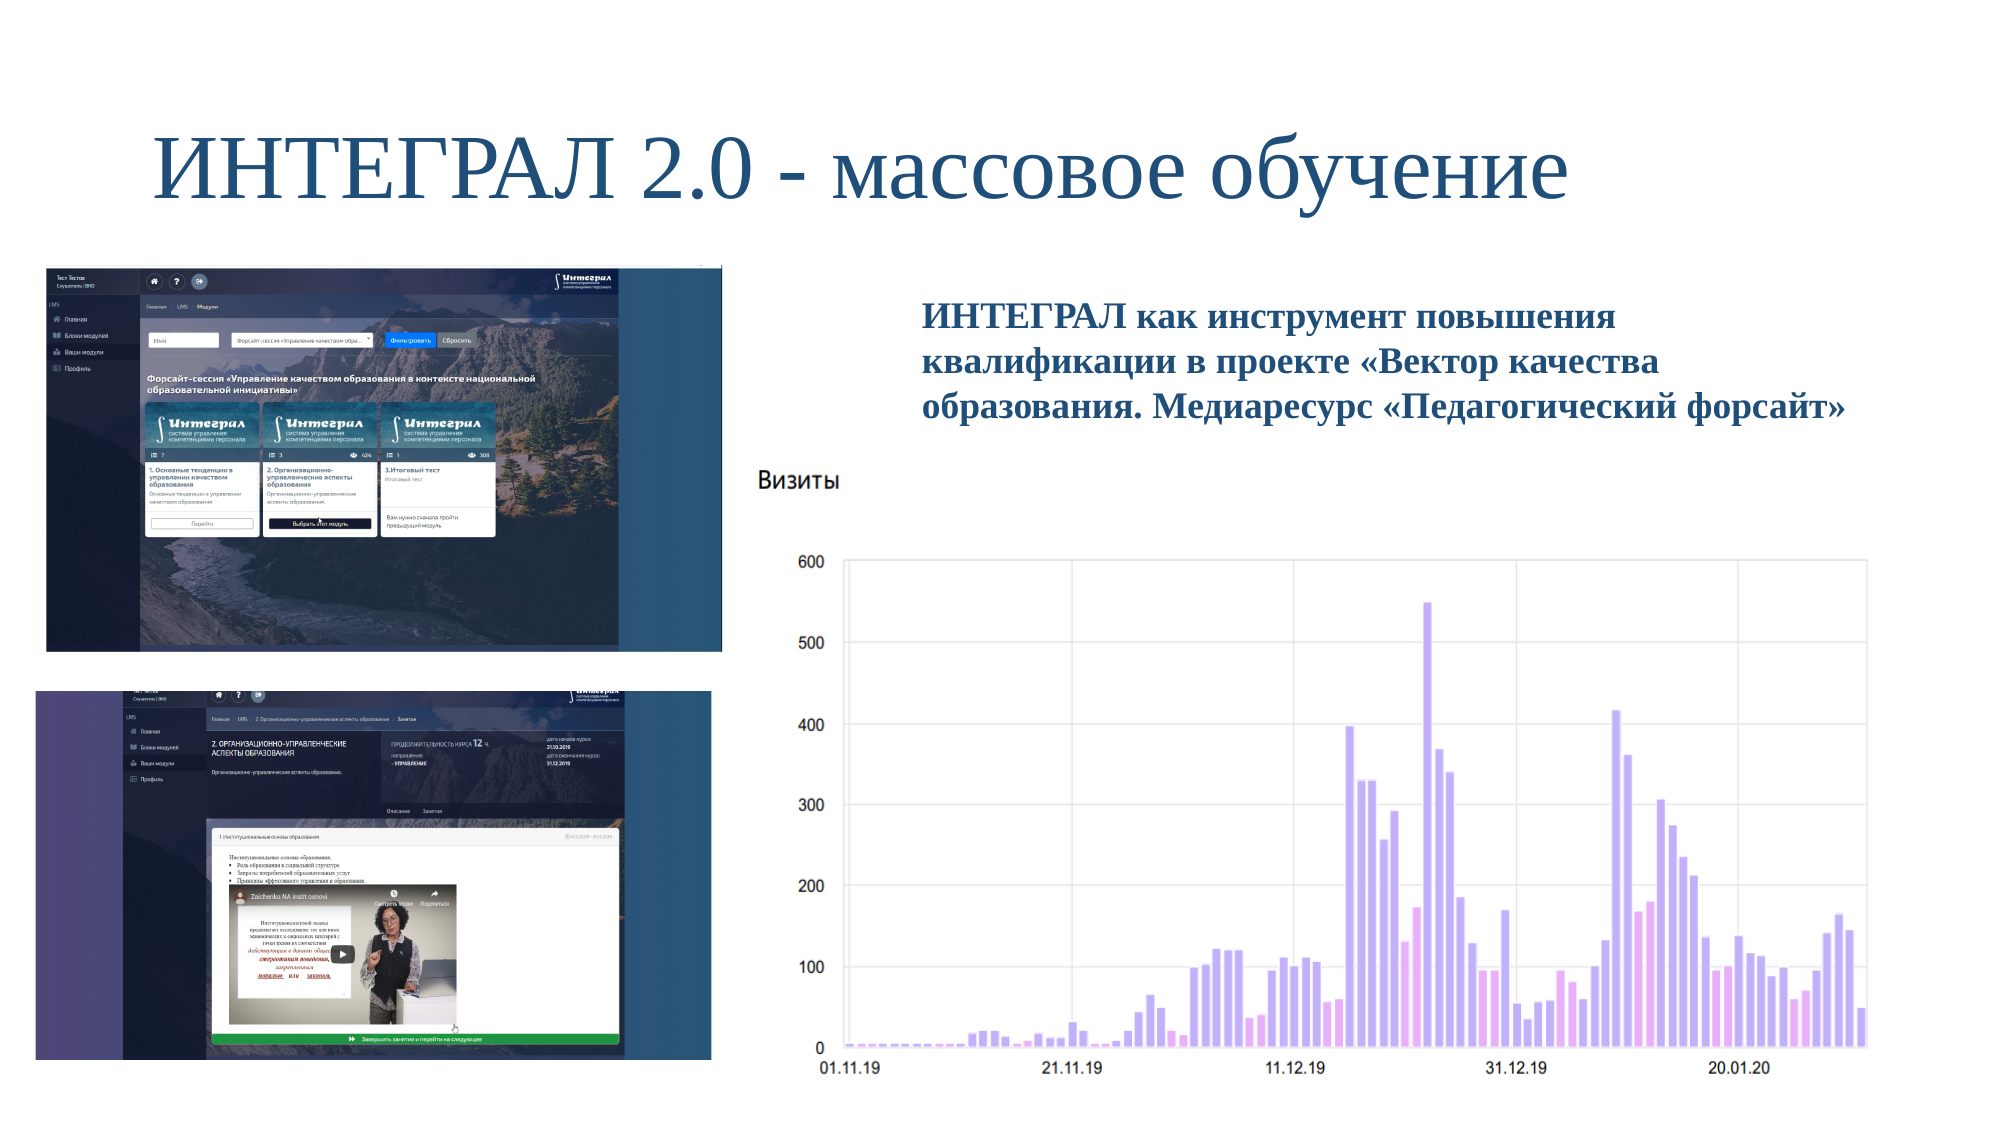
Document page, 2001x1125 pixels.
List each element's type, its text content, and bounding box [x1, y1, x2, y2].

text_box ИНТЕГРАЛ как инструмент повышения квалификации в проекте «Вектор качества образования. Медиаресурс «Педагогический форсайт» [907, 283, 1886, 433]
picture [35, 691, 712, 1060]
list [757, 457, 1902, 1100]
picture [46, 265, 723, 652]
title ИНТЕГРАЛ 2.0 - массовое обучение [137, 59, 1863, 278]
